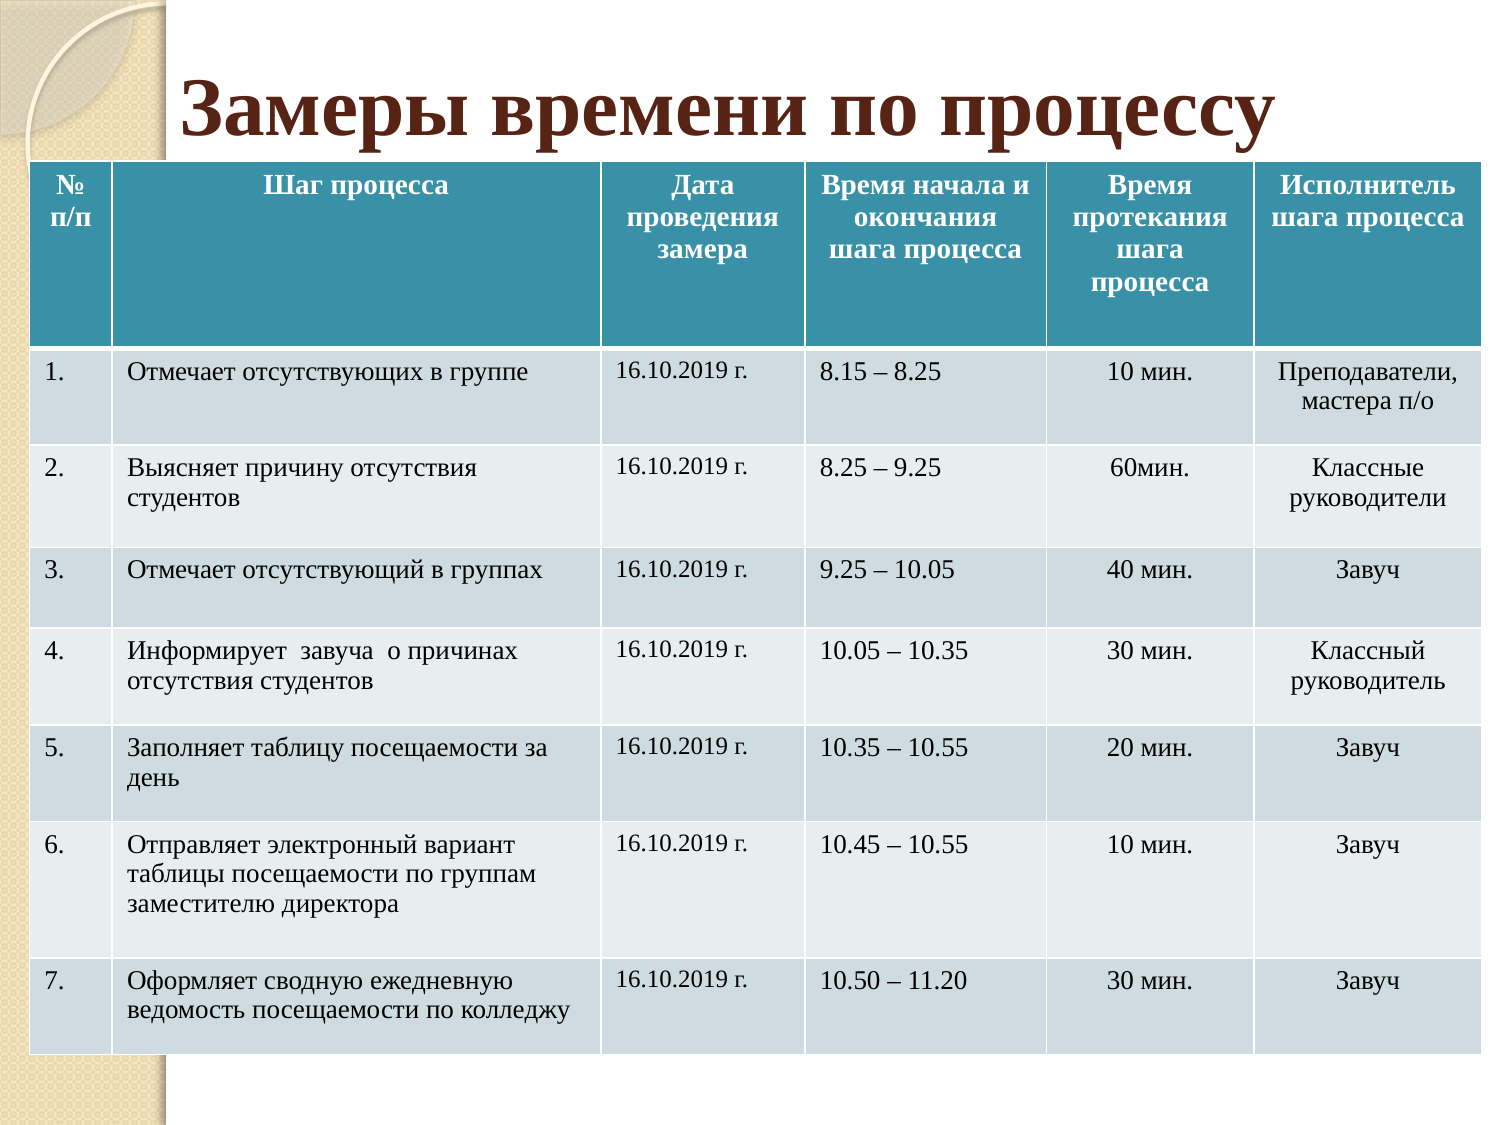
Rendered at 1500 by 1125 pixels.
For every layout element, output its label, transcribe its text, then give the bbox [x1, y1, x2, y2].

table_cell 5. [30, 726, 111, 821]
table_cell Классные руководители [1255, 446, 1481, 547]
table_cell 16.10.2019 г. [602, 726, 804, 821]
table_cell Выясняет причину отсутствия студентов [113, 446, 600, 547]
table_cell 30 мин. [1047, 959, 1253, 1054]
table_cell 16.10.2019 г. [602, 351, 804, 444]
table_cell Отмечает отсутствующий в группах [113, 548, 600, 627]
table_header № п/п [30, 162, 111, 346]
table_header Время начала и окончания шага процесса [806, 162, 1046, 346]
table_cell 8.25 – 9.25 [806, 446, 1046, 547]
table_cell 8.15 – 8.25 [806, 351, 1046, 444]
table_cell 6. [30, 822, 111, 957]
table_cell Завуч [1255, 959, 1481, 1054]
table_cell 16.10.2019 г. [602, 959, 804, 1054]
table_header Исполнитель шага процесса [1255, 162, 1481, 346]
table_cell 20 мин. [1047, 726, 1253, 821]
table_cell 3. [30, 548, 111, 627]
title Замеры времени по процессу [53, 54, 1404, 150]
table_cell Оформляет сводную ежедневную ведомость посещаемости по колледжу [113, 959, 600, 1054]
table_cell Завуч [1255, 726, 1481, 821]
table_cell Завуч [1255, 822, 1481, 957]
table_cell Отмечает отсутствующих в группе [113, 351, 600, 444]
table_cell 10.45 – 10.55 [806, 822, 1046, 957]
table_cell Заполняет таблицу посещаемости за день [113, 726, 600, 821]
table_cell 40 мин. [1047, 548, 1253, 627]
table_cell Классный руководитель [1255, 629, 1481, 724]
table_cell Преподаватели, мастера п/о [1255, 351, 1481, 444]
table_cell 10.50 – 11.20 [806, 959, 1046, 1054]
table_header Время протекания шага процесса [1047, 162, 1253, 346]
table_cell 2. [30, 446, 111, 547]
table_cell 30 мин. [1047, 629, 1253, 724]
table_cell 9.25 – 10.05 [806, 548, 1046, 627]
table_cell 16.10.2019 г. [602, 548, 804, 627]
table_cell 10 мин. [1047, 822, 1253, 957]
table_cell 10.35 – 10.55 [806, 726, 1046, 821]
table_cell 16.10.2019 г. [602, 629, 804, 724]
table_cell 1. [30, 351, 111, 444]
table_cell 10.05 – 10.35 [806, 629, 1046, 724]
table_cell 10 мин. [1047, 351, 1253, 444]
table_cell Завуч [1255, 548, 1481, 627]
table_header Дата проведения замера [602, 162, 804, 346]
table_cell 16.10.2019 г. [602, 822, 804, 957]
table_cell 16.10.2019 г. [602, 446, 804, 547]
table_cell 60мин. [1047, 446, 1253, 547]
table_cell 4. [30, 629, 111, 724]
table_header Шаг процесса [113, 162, 600, 346]
table_cell Информирует завуча о причинах отсутствия студентов [113, 629, 600, 724]
table_cell 7. [30, 959, 111, 1054]
table_cell Отправляет электронный вариант таблицы посещаемости по группам заместителю директора [113, 822, 600, 957]
